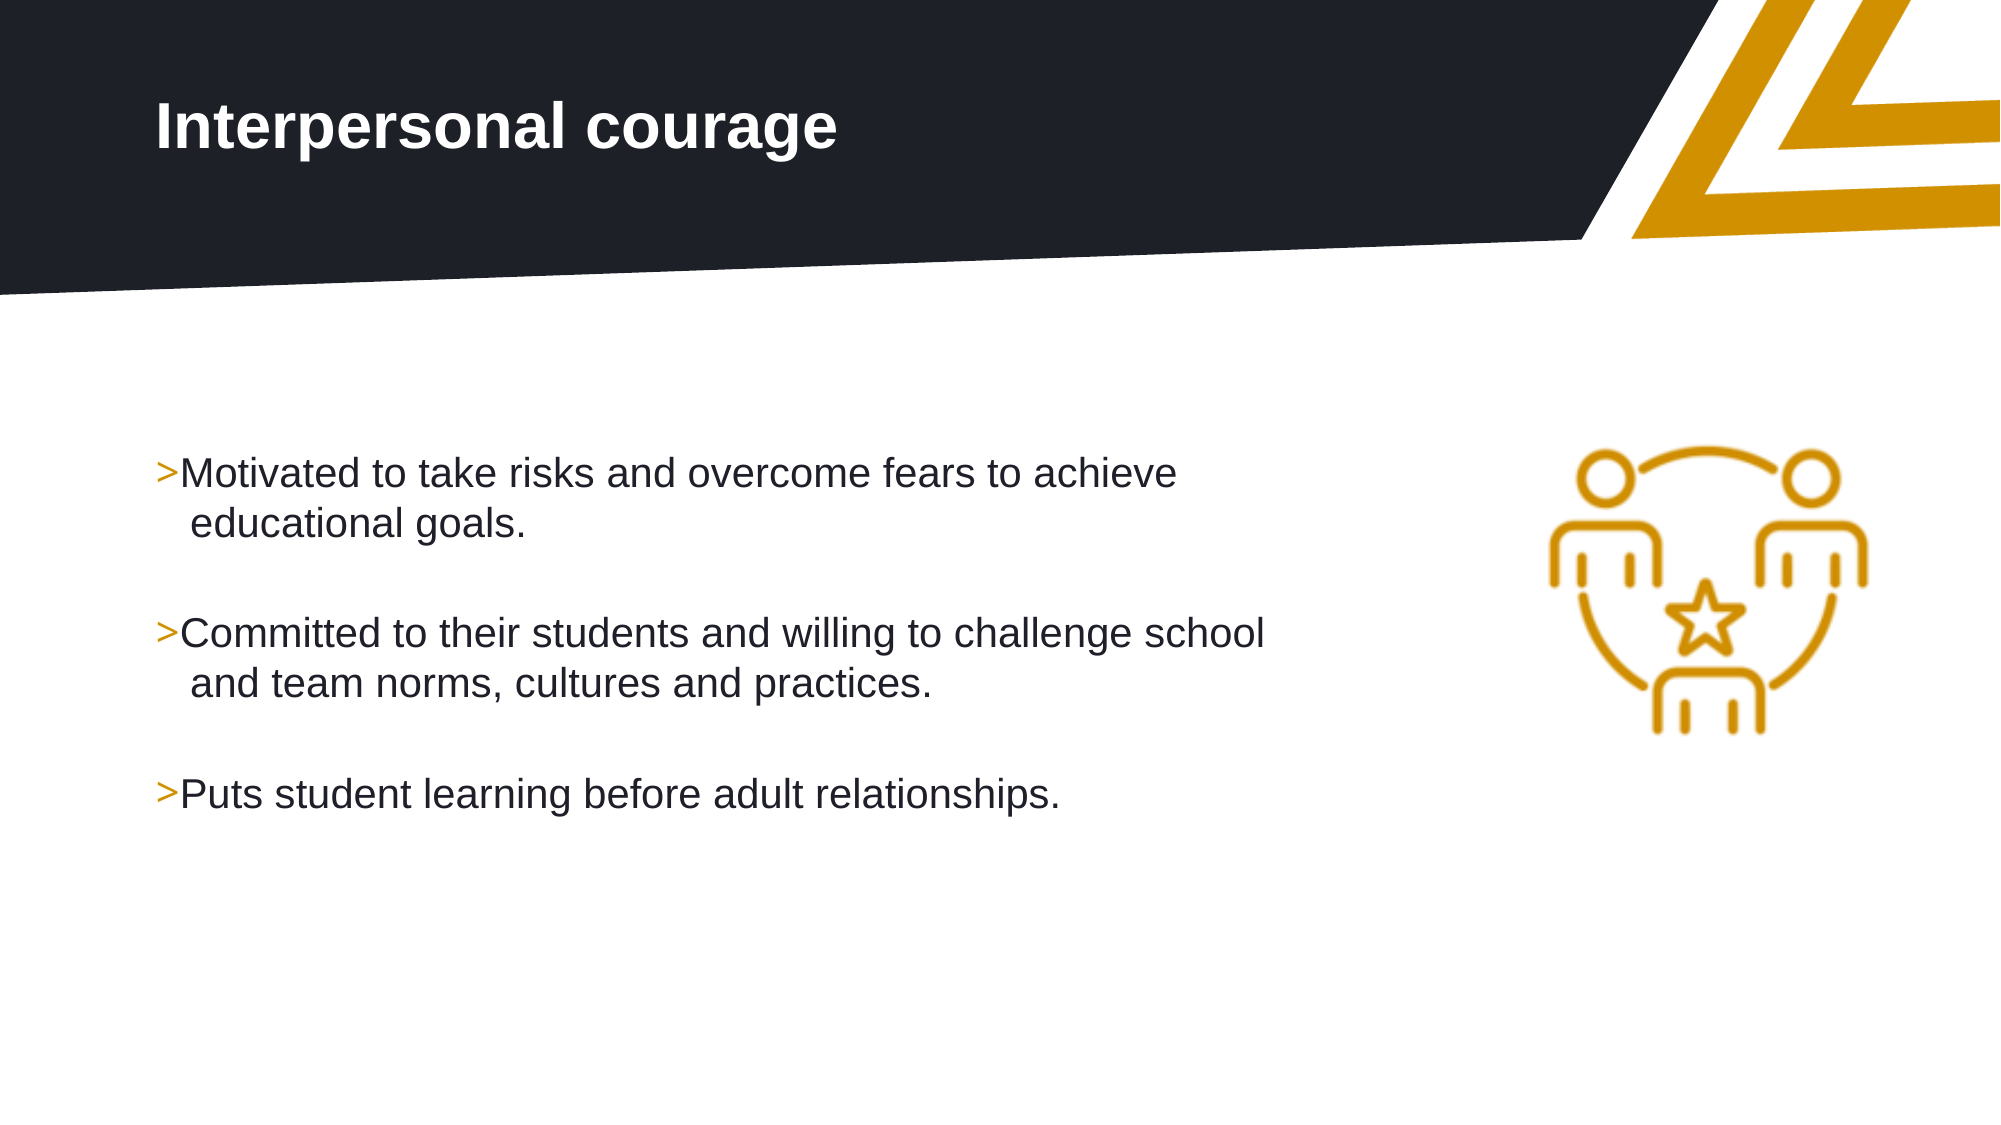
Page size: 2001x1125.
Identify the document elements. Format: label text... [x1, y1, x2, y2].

title Interpersonal courage [140, 88, 1004, 170]
list Motivated to take risks and overcome fears to achieve educational goals​. Committed to their students and willing to challenge school and team norms, cultures and practices. ​ Puts student learning before adult relationships. [140, 438, 1413, 775]
picture [1488, 348, 1937, 777]
picture [1550, 0, 2000, 273]
